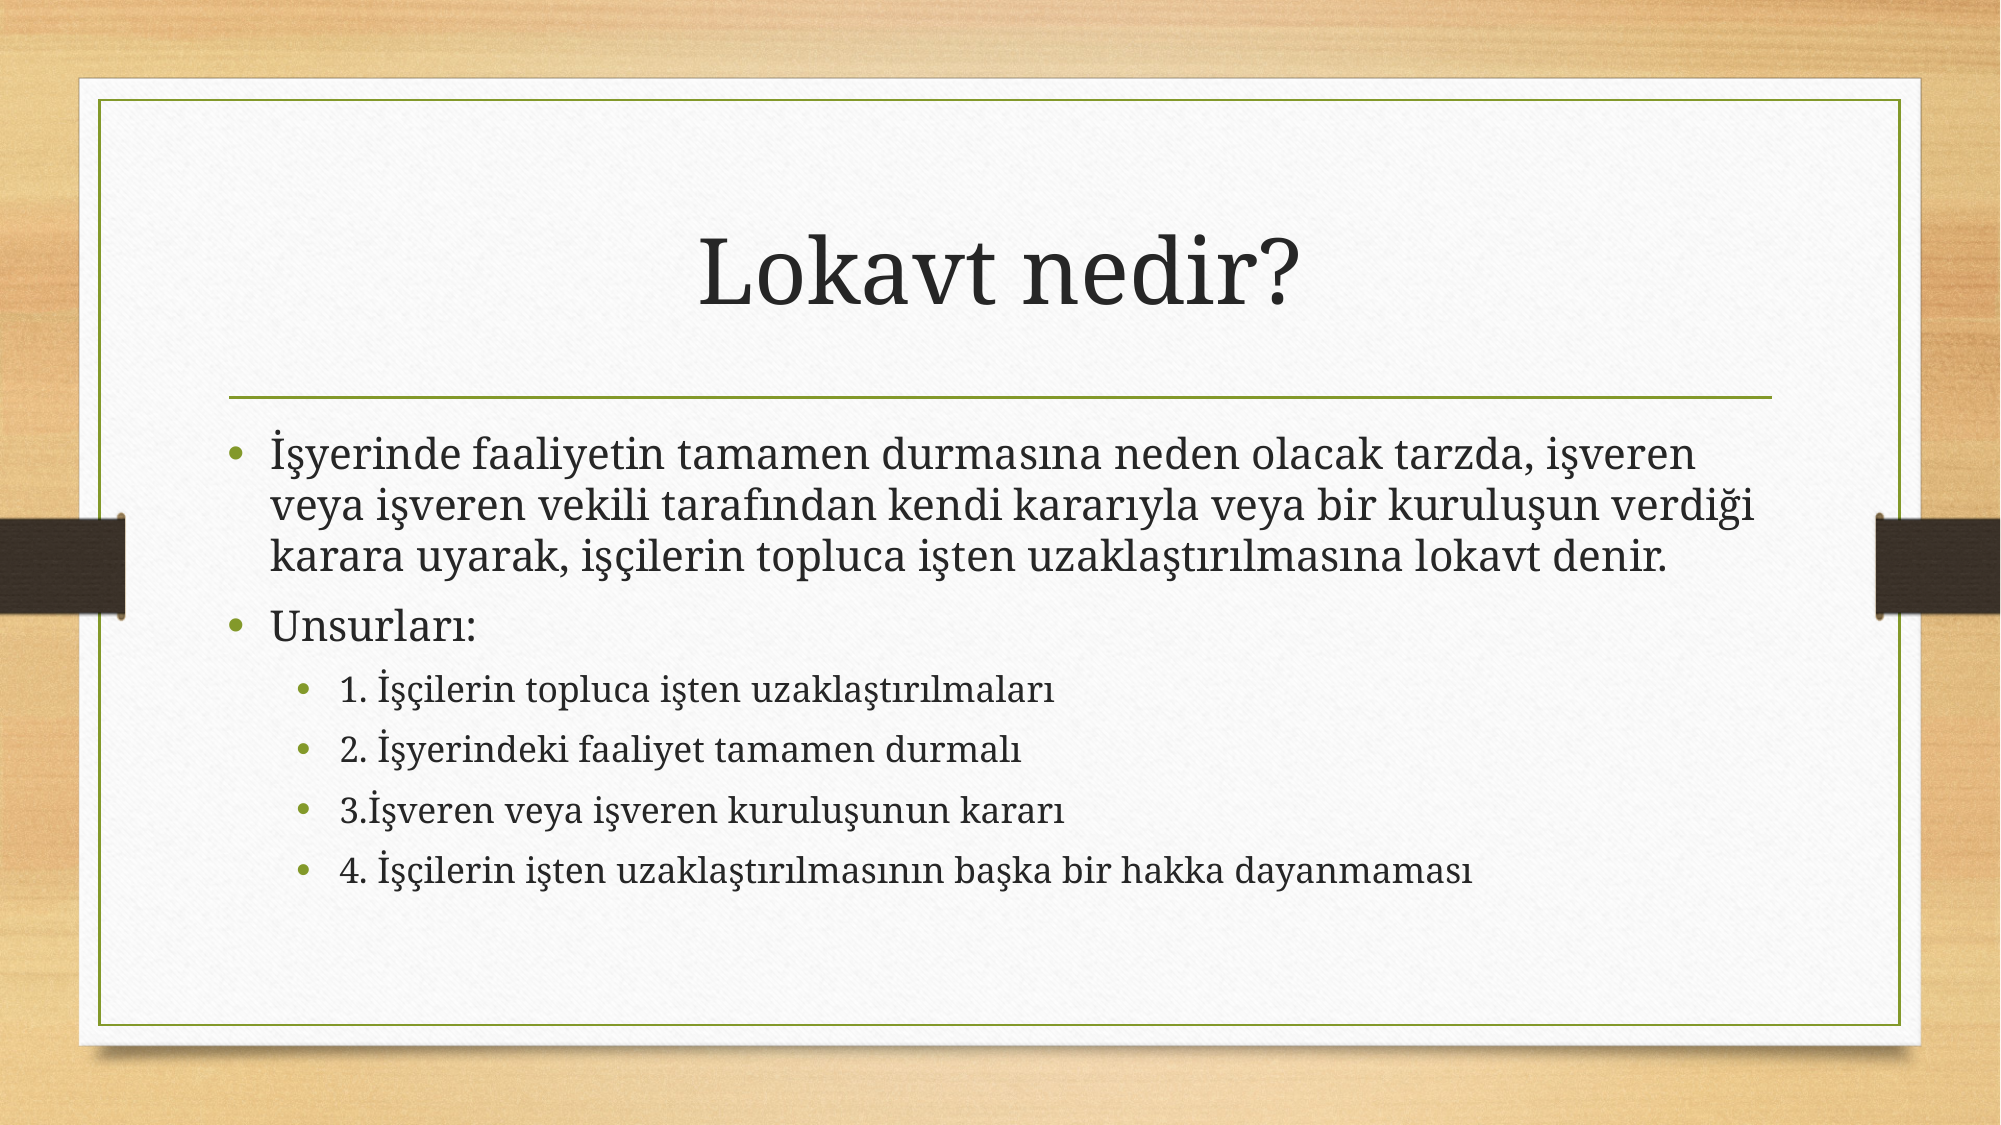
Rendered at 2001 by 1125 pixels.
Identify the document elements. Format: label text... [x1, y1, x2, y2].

picture [0, 0, 2001, 1125]
list İşyerinde faaliyetin tamamen durmasına neden olacak tarzda, işveren veya işveren vekili tarafından kendi kararıyla veya bir kuruluşun verdiği karara uyarak, işçilerin topluca işten uzaklaştırılmasına lokavt denir. Unsurları: 1. İşçilerin topluca işten uzaklaştırılmaları 2. İşyerindeki faaliyet tamamen durmalı 3.İşveren veya işveren kuruluşunun kararı 4. İşçilerin işten uzaklaştırılmasının başka bir hakka dayanmaması [212, 419, 1788, 964]
title Lokavt nedir? [212, 161, 1788, 375]
